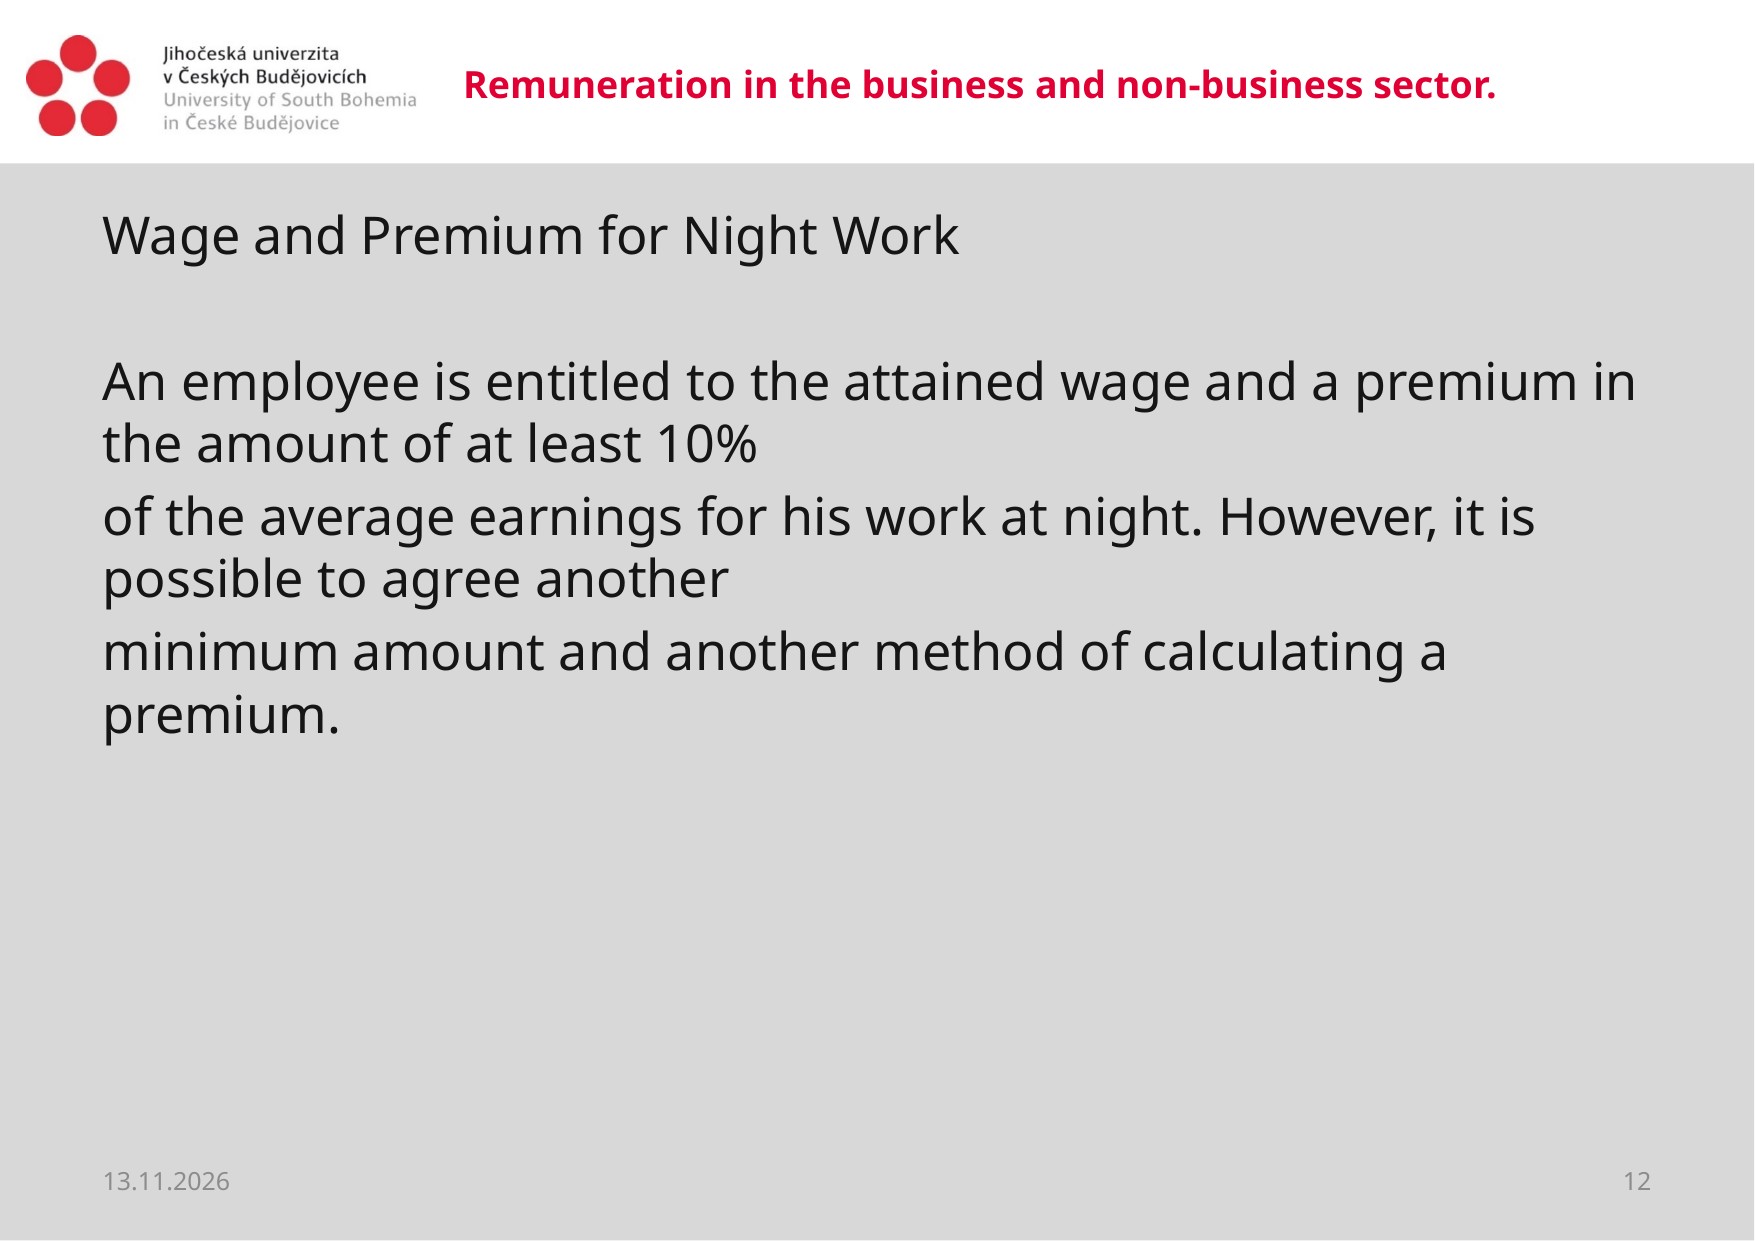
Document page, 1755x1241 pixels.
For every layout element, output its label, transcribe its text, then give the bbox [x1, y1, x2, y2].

list Wage and Premium for Night Work An employee is entitled to the attained wage and a premium in the amount of at least 10% of the average earnings for his work at night. However, it is possible to agree another minimum amount and another method of calculating a premium. [87, 194, 1667, 1109]
slide_number 12 [1257, 1149, 1667, 1216]
picture [26, 35, 417, 136]
title Remuneration in the business and non-business sector. [448, 29, 1667, 139]
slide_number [87, 1149, 498, 1216]
